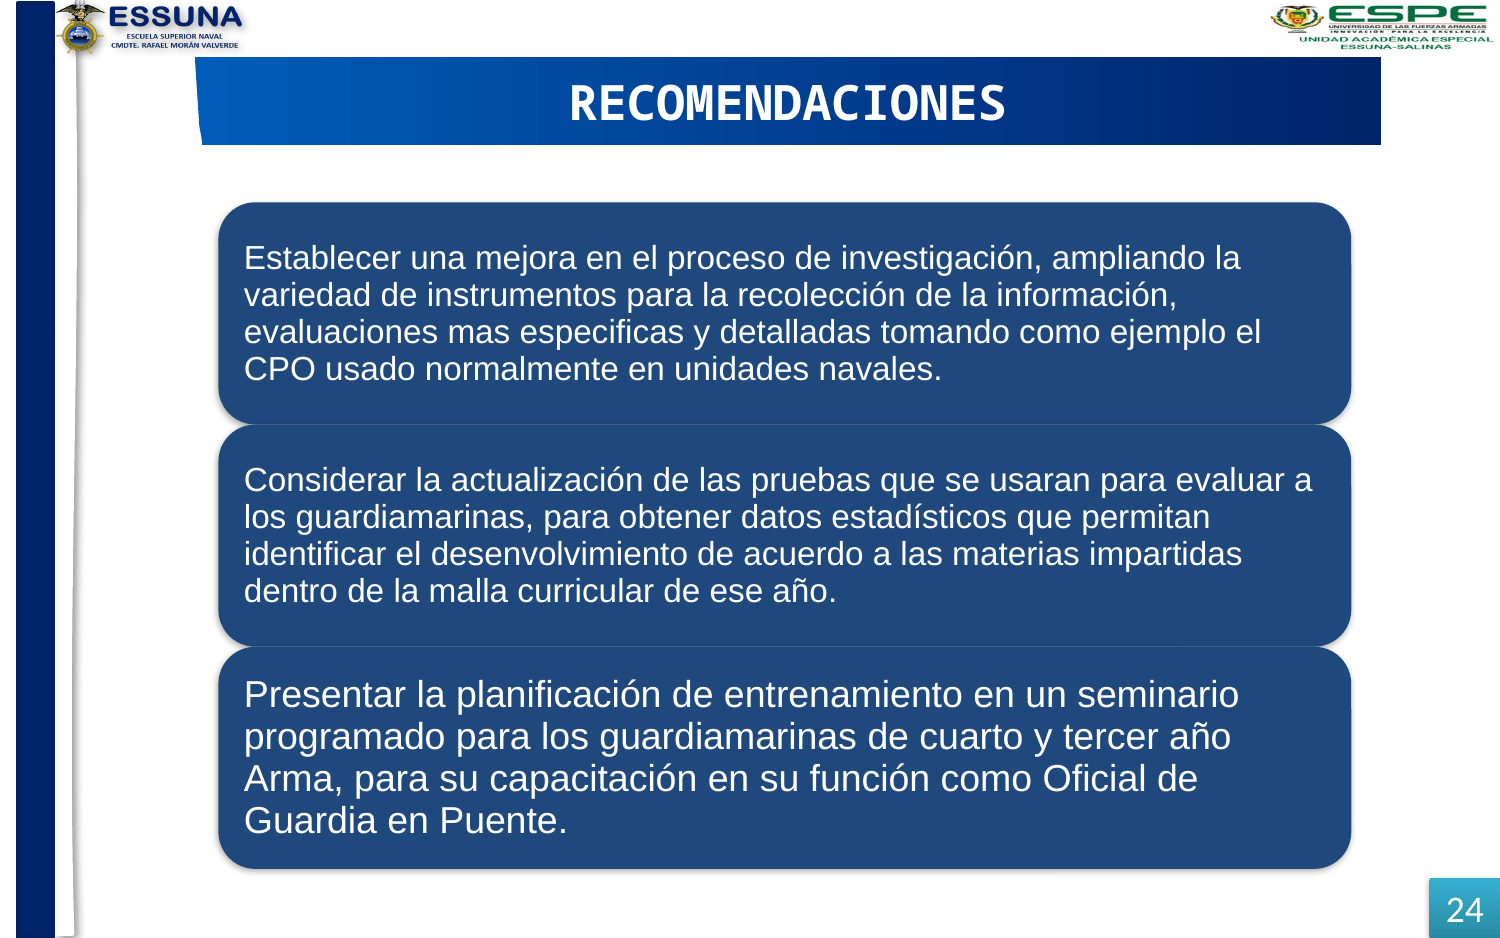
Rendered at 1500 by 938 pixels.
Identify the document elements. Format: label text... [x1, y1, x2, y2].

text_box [218, 201, 1352, 870]
text_box 24 [1429, 878, 1500, 938]
picture [53, 0, 266, 54]
picture [1269, 0, 1500, 50]
text_box RECOMENDACIONES [192, 54, 1383, 148]
